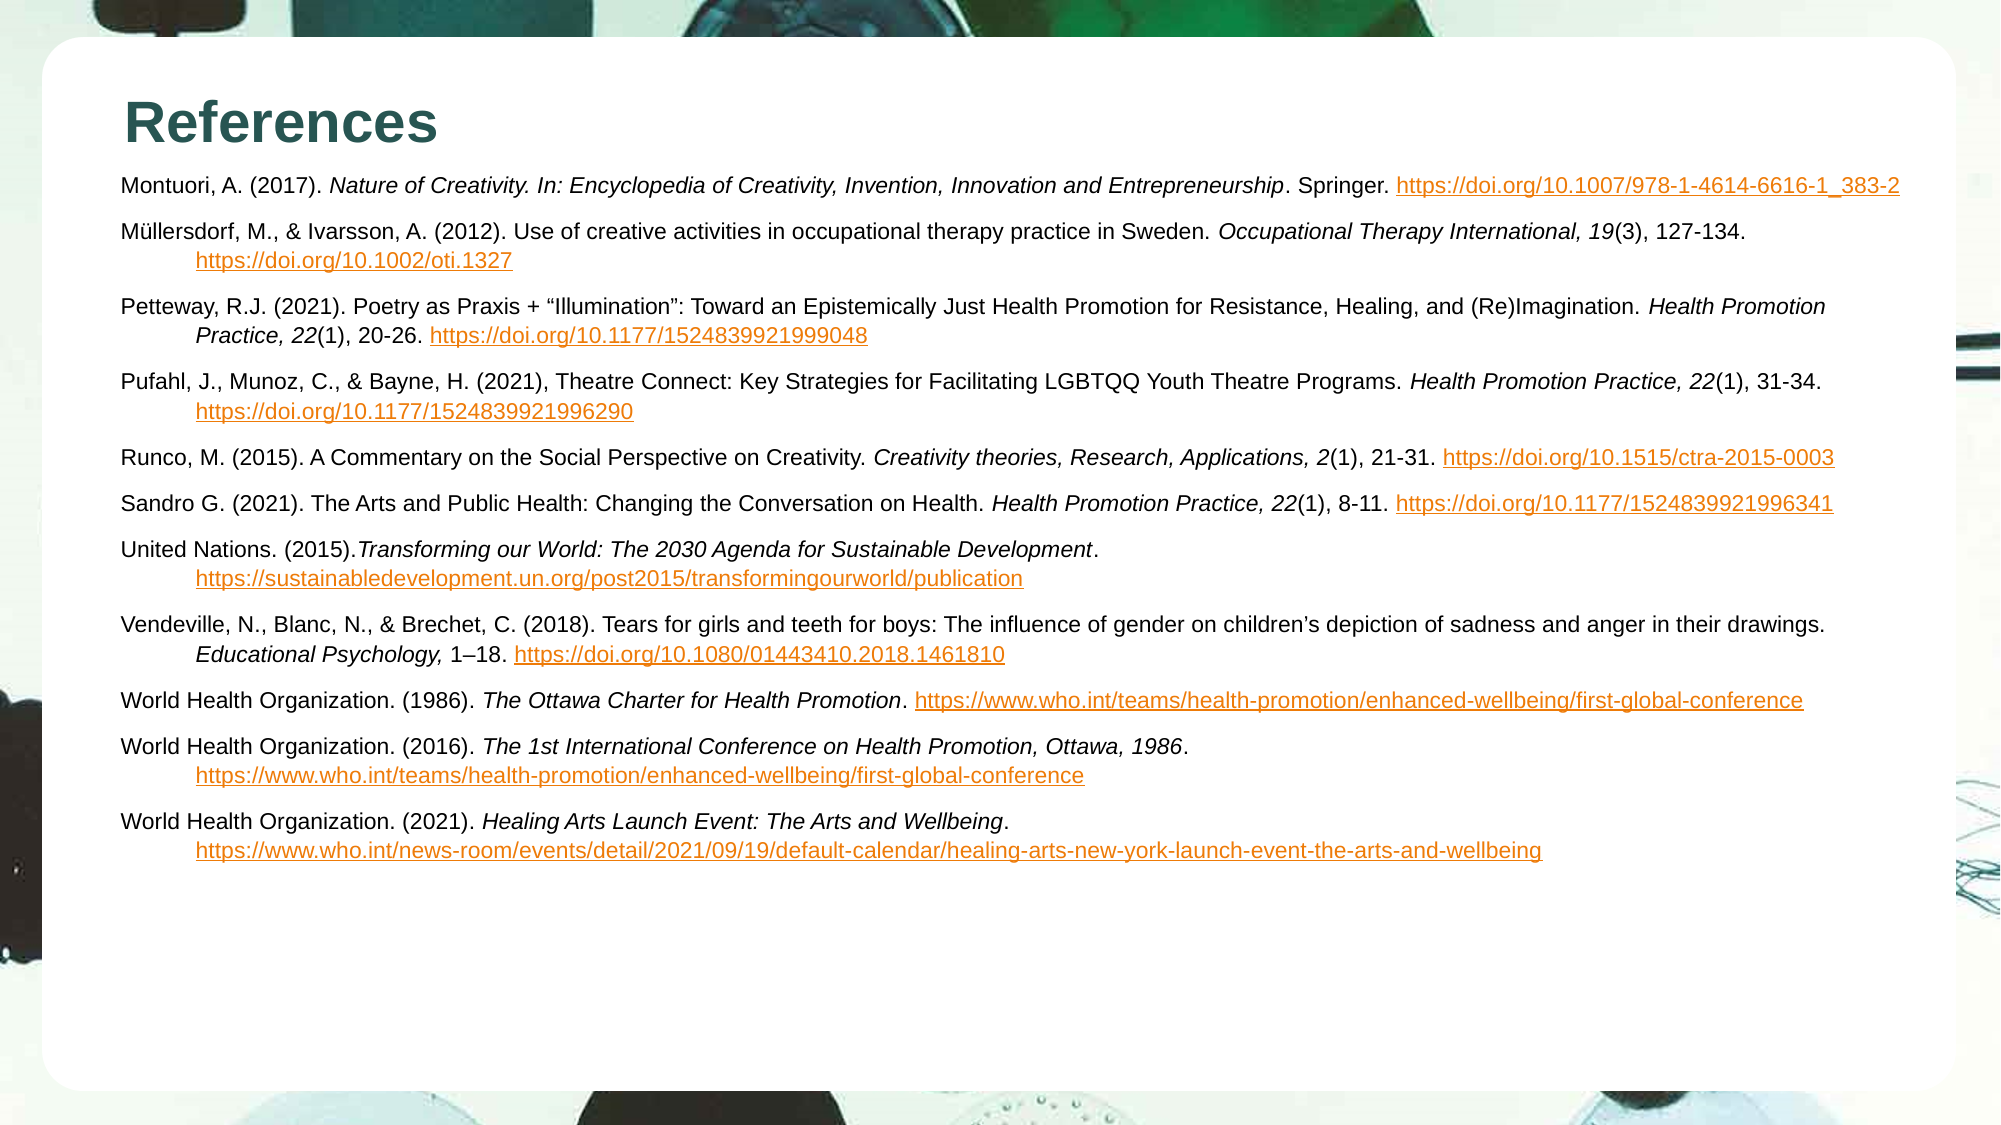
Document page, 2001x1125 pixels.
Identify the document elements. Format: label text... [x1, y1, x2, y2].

text_box Montuori, A. (2017). Nature of Creativity. In: Encyclopedia of Creativity, Invention, Innovation and Entrepreneurship. Springer. https://doi.org/10.1007/978-1-4614-6616-1_383-2 Müllersdorf, M., & Ivarsson, A. (2012). Use of creative activities in occupational therapy practice in Sweden. Occupational Therapy International, 19(3), 127-134. https://doi.org/10.1002/oti.1327 Petteway, R.J. (2021). Poetry as Praxis + “Illumination”: Toward an Epistemically Just Health Promotion for Resistance, Healing, and (Re)Imagination. Health Promotion Practice, 22(1), 20-26. https://doi.org/10.1177/1524839921999048 Pufahl, J., Munoz, C., & Bayne, H. (2021), Theatre Connect: Key Strategies for Facilitating LGBTQQ Youth Theatre Programs. Health Promotion Practice, 22(1), 31-34.https://doi.org/10.1177/1524839921996290 Runco, M. (2015). A Commentary on the Social Perspective on Creativity. Creativity theories, Research, Applications, 2(1), 21-31. https://doi.org/10.1515/ctra-2015-0003 Sandro G. (2021). The Arts and Public Health: Changing the Conversation on Health. Health Promotion Practice, 22(1), 8-11. https://doi.org/10.1177/1524839921996341 United Nations. (2015).Transforming our World: The 2030 Agenda for Sustainable Development. https://sustainabledevelopment.un.org/post2015/transformingourworld/publication Vendeville, N., Blanc, N., & Brechet, C. (2018). Tears for girls and teeth for boys: The influence of gender on children’s depiction of sadness and anger in their drawings. Educational Psychology, 1–18. https://doi.org/10.1080/01443410.2018.1461810 World Health Organization. (1986). The Ottawa Charter for Health Promotion. https://www.who.int/teams/health-promotion/enhanced-wellbeing/first-global-conference World Health Organization. (2016). The 1st International Conference on Health Promotion, Ottawa, 1986. https://www.who.int/teams/health-promotion/enhanced-wellbeing/first-global-conference World Health Organization. (2021). Healing Arts Launch Event: The Arts and Wellbeing. https://www.who.int/news-room/events/detail/2021/09/19/default-calendar/healing-arts-new-york-launch-event-the-arts-and-wellbeing [105, 161, 1936, 871]
picture [0, 0, 2001, 1125]
text_box References [109, 76, 1732, 162]
